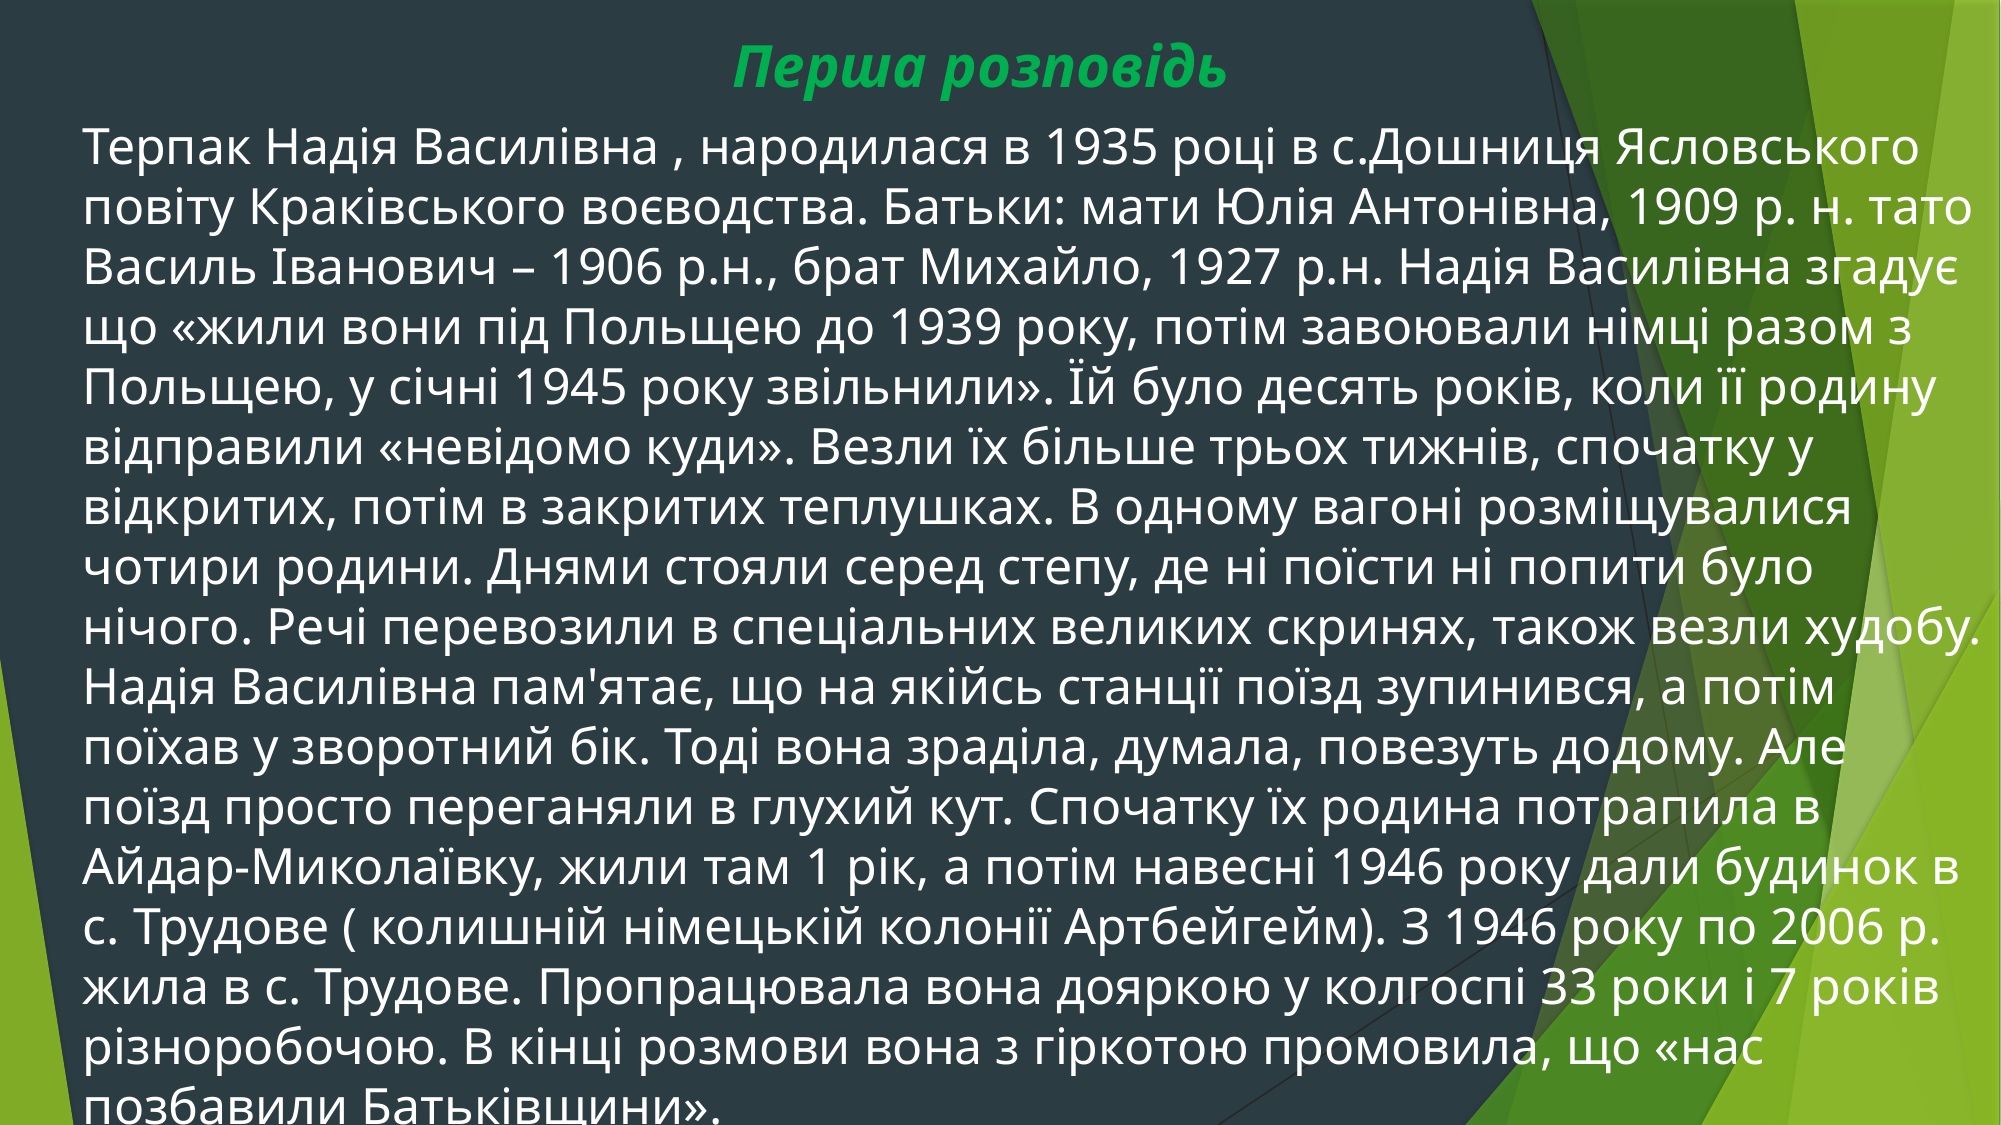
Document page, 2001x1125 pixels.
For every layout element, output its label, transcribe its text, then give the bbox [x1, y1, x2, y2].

text_box Перша розповідь [14, 21, 1947, 107]
text_box Терпак Надія Василівна , народилася в 1935 році в с.Дошниця Ясловського повіту Краківського воєводства. Батьки: мати Юлія Антонівна, 1909 р. н. тато Василь Іванович – 1906 р.н., брат Михайло, 1927 р.н. Надія Василівна згадує що «жили вони під Польщею до 1939 року, потім завоювали німці разом з Польщею, у січні 1945 року звільнили». Їй було десять років, коли її родину відправили «невідомо куди». Везли їх більше трьох тижнів, спочатку у відкритих, потім в закритих теплушках. В одному вагоні розміщувалися чотири родини. Днями стояли серед степу, де ні поїсти ні попити було нічого. Речі перевозили в спеціальних великих скринях, також везли худобу. Надія Василівна пам'ятає, що на якійсь станції поїзд зупинився, а потім поїхав у зворотний бік. Тоді вона зраділа, думала, повезуть додому. Але поїзд просто переганяли в глухий кут. Спочатку їх родина потрапила в Айдар-Миколаївку, жили там 1 рік, а потім навесні 1946 року дали будинок в с. Трудове ( колишній німецькій колонії Артбейгейм). З 1946 року по 2006 р. жила в с. Трудове. Пропрацювала вона дояркою у колгоспі 33 роки і 7 років різноробочою. В кінці розмови вона з гіркотою промовила, що «нас позбавили Батьківщини». [68, 107, 2000, 1125]
